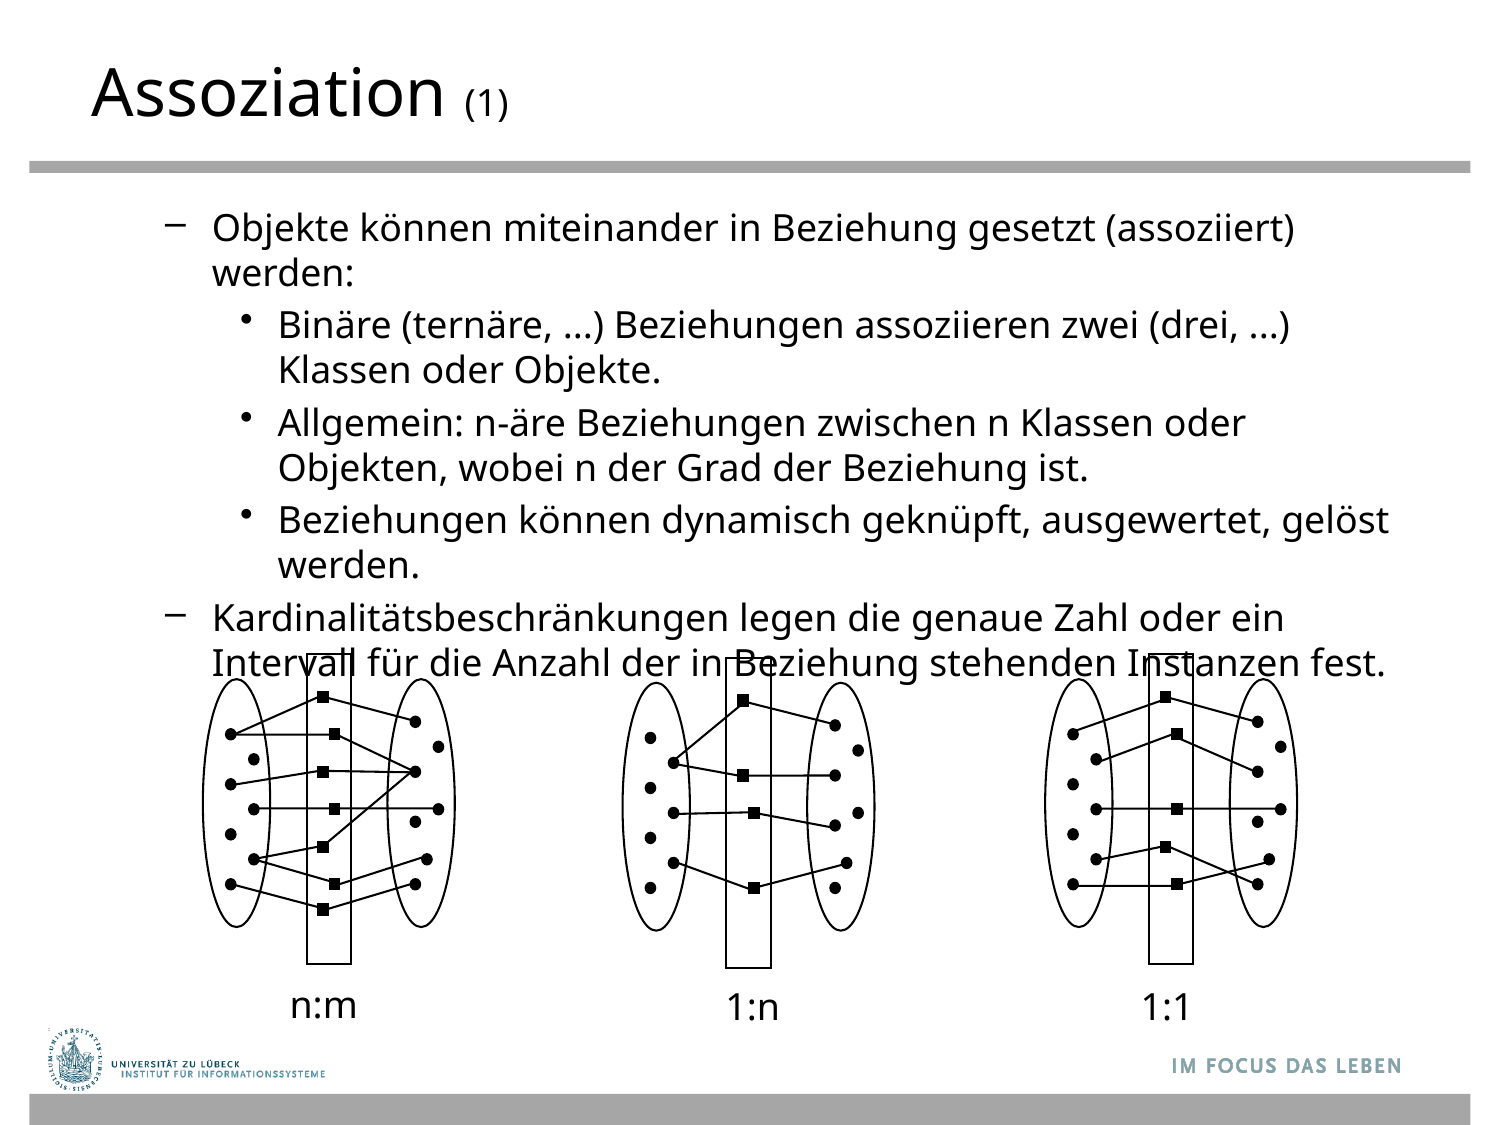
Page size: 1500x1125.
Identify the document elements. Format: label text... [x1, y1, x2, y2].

picture [1173, 1058, 1400, 1073]
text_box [202, 653, 1298, 1038]
list Objekte können miteinander in Beziehung gesetzt (assoziiert) werden: Binäre (ternäre, ...) Beziehungen assoziieren zwei (drei, ...) Klassen oder Objekte. Allgemein: n-äre Beziehungen zwischen n Klassen oder Objekten, wobei n der Grad der Beziehung ist. Beziehungen können dynamisch geknüpft, ausgewertet, gelöst werden. Kardinalitätsbeschränkungen legen die genaue Zahl oder ein Intervall für die Anzahl der in Beziehung stehenden Instanzen fest. [75, 196, 1425, 1012]
title Assoziation (1) [76, 42, 1427, 126]
